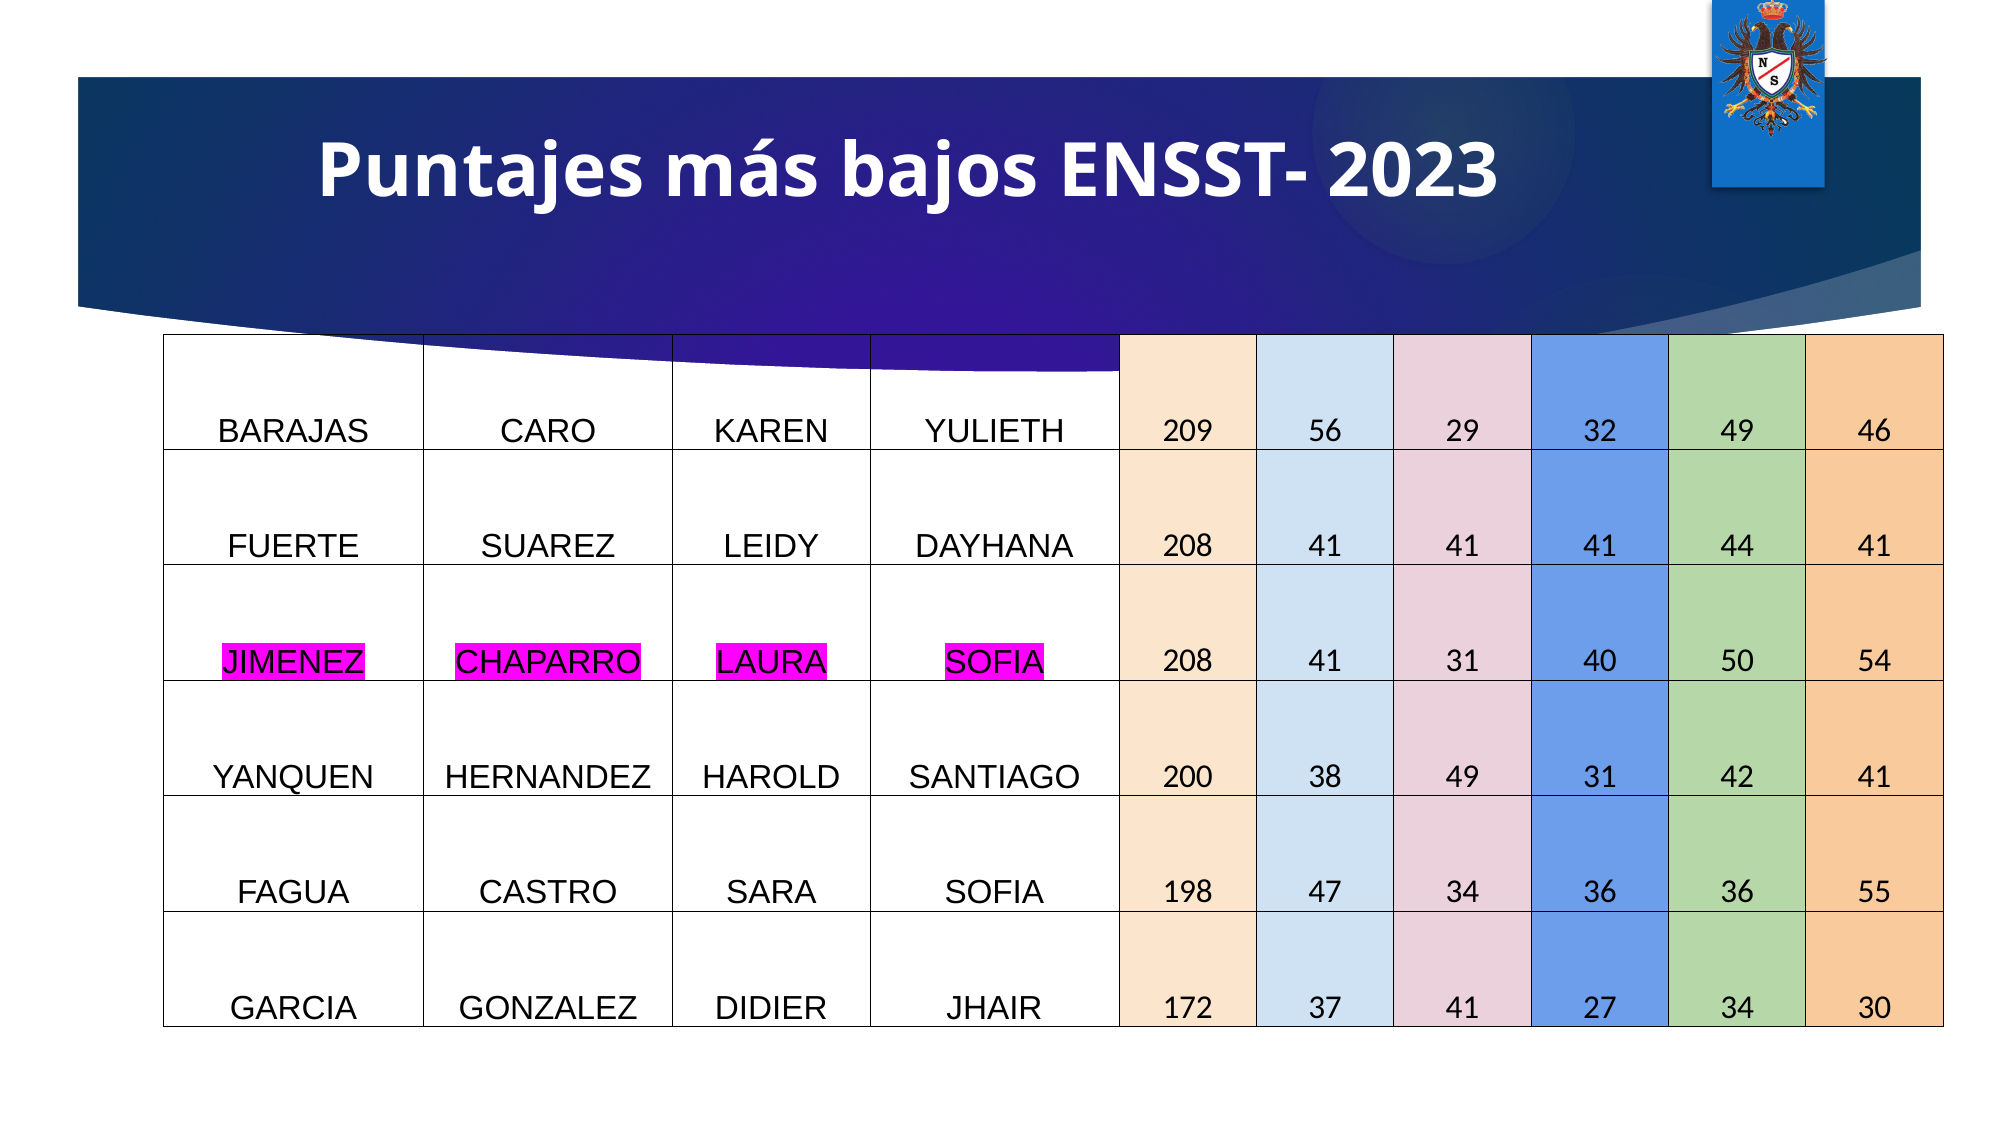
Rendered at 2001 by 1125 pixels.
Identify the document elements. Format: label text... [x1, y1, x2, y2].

table_cell 36 [1532, 796, 1668, 911]
table_cell CHAPARRO [424, 565, 672, 680]
table_cell 41 [1394, 450, 1531, 564]
table_cell JIMENEZ [164, 565, 423, 680]
table_cell SANTIAGO [871, 681, 1119, 795]
title Puntajes más bajos ENSST- 2023 [301, 58, 1712, 276]
table_cell 36 [1669, 796, 1805, 911]
table_cell 41 [1257, 565, 1393, 680]
table_cell SARA [673, 796, 870, 911]
table_cell CASTRO [424, 796, 672, 911]
table_header 209 [1120, 335, 1256, 449]
table_header YULIETH [871, 335, 1119, 449]
table_cell DIDIER [673, 912, 870, 1026]
table_cell 41 [1394, 912, 1531, 1026]
table_cell 47 [1257, 796, 1393, 911]
table_cell LAURA [673, 565, 870, 680]
table_cell GONZALEZ [424, 912, 672, 1026]
table_cell SUAREZ [424, 450, 672, 564]
table_cell HAROLD [673, 681, 870, 795]
table_cell SOFIA [871, 565, 1119, 680]
table_cell GARCIA [164, 912, 423, 1026]
table_cell 34 [1394, 796, 1531, 911]
table_header 46 [1806, 335, 1943, 449]
table_cell 27 [1532, 912, 1668, 1026]
table_cell 41 [1257, 450, 1393, 564]
table_cell LEIDY [673, 450, 870, 564]
table_header 49 [1669, 335, 1805, 449]
table_cell JHAIR [871, 912, 1119, 1026]
table_header 29 [1394, 335, 1531, 449]
picture [1711, 0, 1830, 168]
table_cell FUERTE [164, 450, 423, 564]
table_cell 41 [1532, 450, 1668, 564]
table_cell 208 [1120, 450, 1256, 564]
table_header 56 [1257, 335, 1393, 449]
table_cell 55 [1806, 796, 1943, 911]
table_cell 41 [1806, 681, 1943, 795]
table_header 32 [1532, 335, 1668, 449]
table_header KAREN [673, 335, 870, 449]
table_cell 30 [1806, 912, 1943, 1026]
table_cell 31 [1394, 565, 1531, 680]
table_cell 37 [1257, 912, 1393, 1026]
table_cell 40 [1532, 565, 1668, 680]
table_header BARAJAS [164, 335, 423, 449]
table_cell 198 [1120, 796, 1256, 911]
table_cell 208 [1120, 565, 1256, 680]
table_cell 42 [1669, 681, 1805, 795]
table_cell 200 [1120, 681, 1256, 795]
table_cell 172 [1120, 912, 1256, 1026]
table_cell YANQUEN [164, 681, 423, 795]
table_header CARO [424, 335, 672, 449]
table_cell 49 [1394, 681, 1531, 795]
table_cell FAGUA [164, 796, 423, 911]
table_cell 38 [1257, 681, 1393, 795]
table_cell SOFIA [871, 796, 1119, 911]
table_cell 41 [1806, 450, 1943, 564]
table_cell 50 [1669, 565, 1805, 680]
table_cell 34 [1669, 912, 1805, 1026]
table_cell DAYHANA [871, 450, 1119, 564]
table_cell 44 [1669, 450, 1805, 564]
table_cell 54 [1806, 565, 1943, 680]
table_cell HERNANDEZ [424, 681, 672, 795]
table_cell 31 [1532, 681, 1668, 795]
